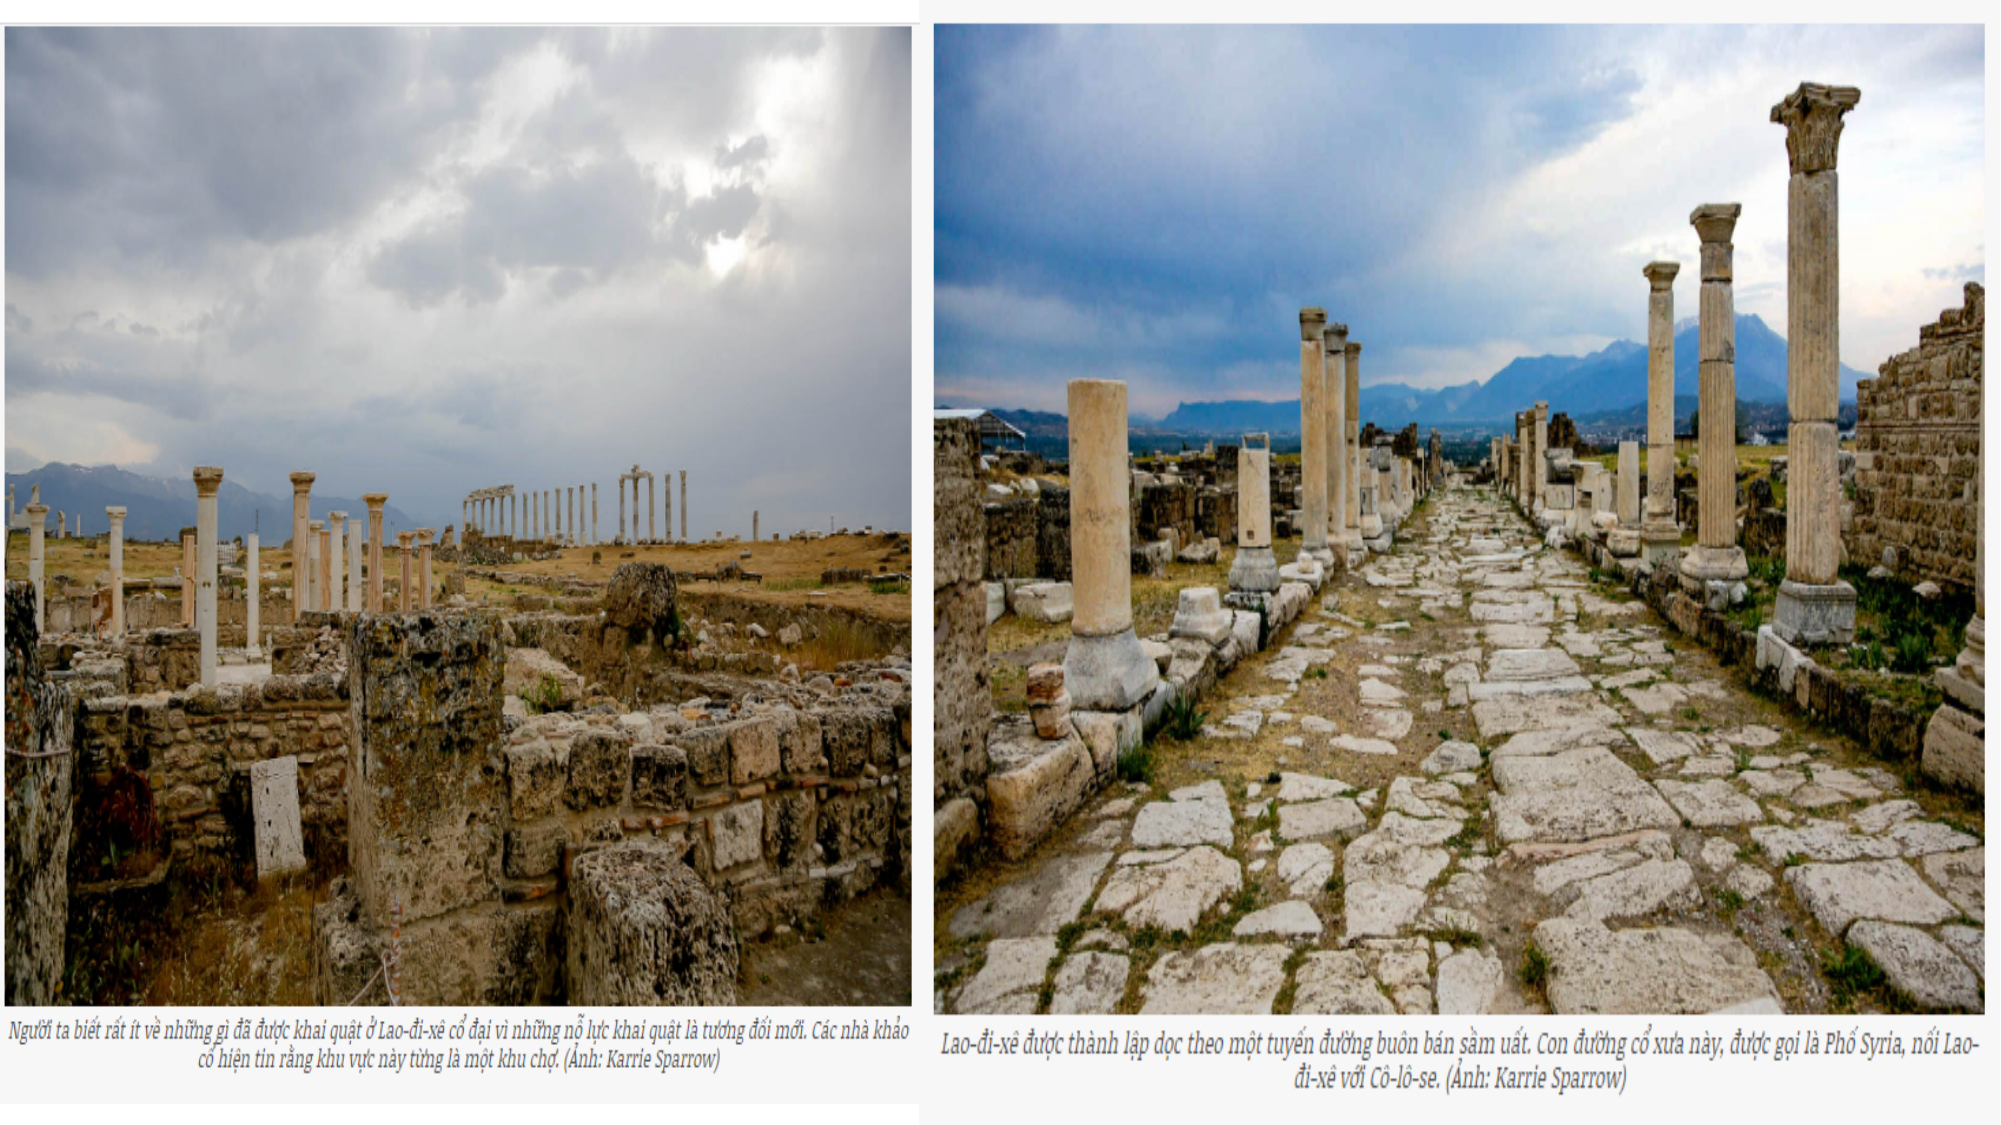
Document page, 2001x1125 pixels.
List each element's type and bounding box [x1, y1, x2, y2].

picture [0, 21, 920, 1104]
list [919, 0, 2000, 1125]
